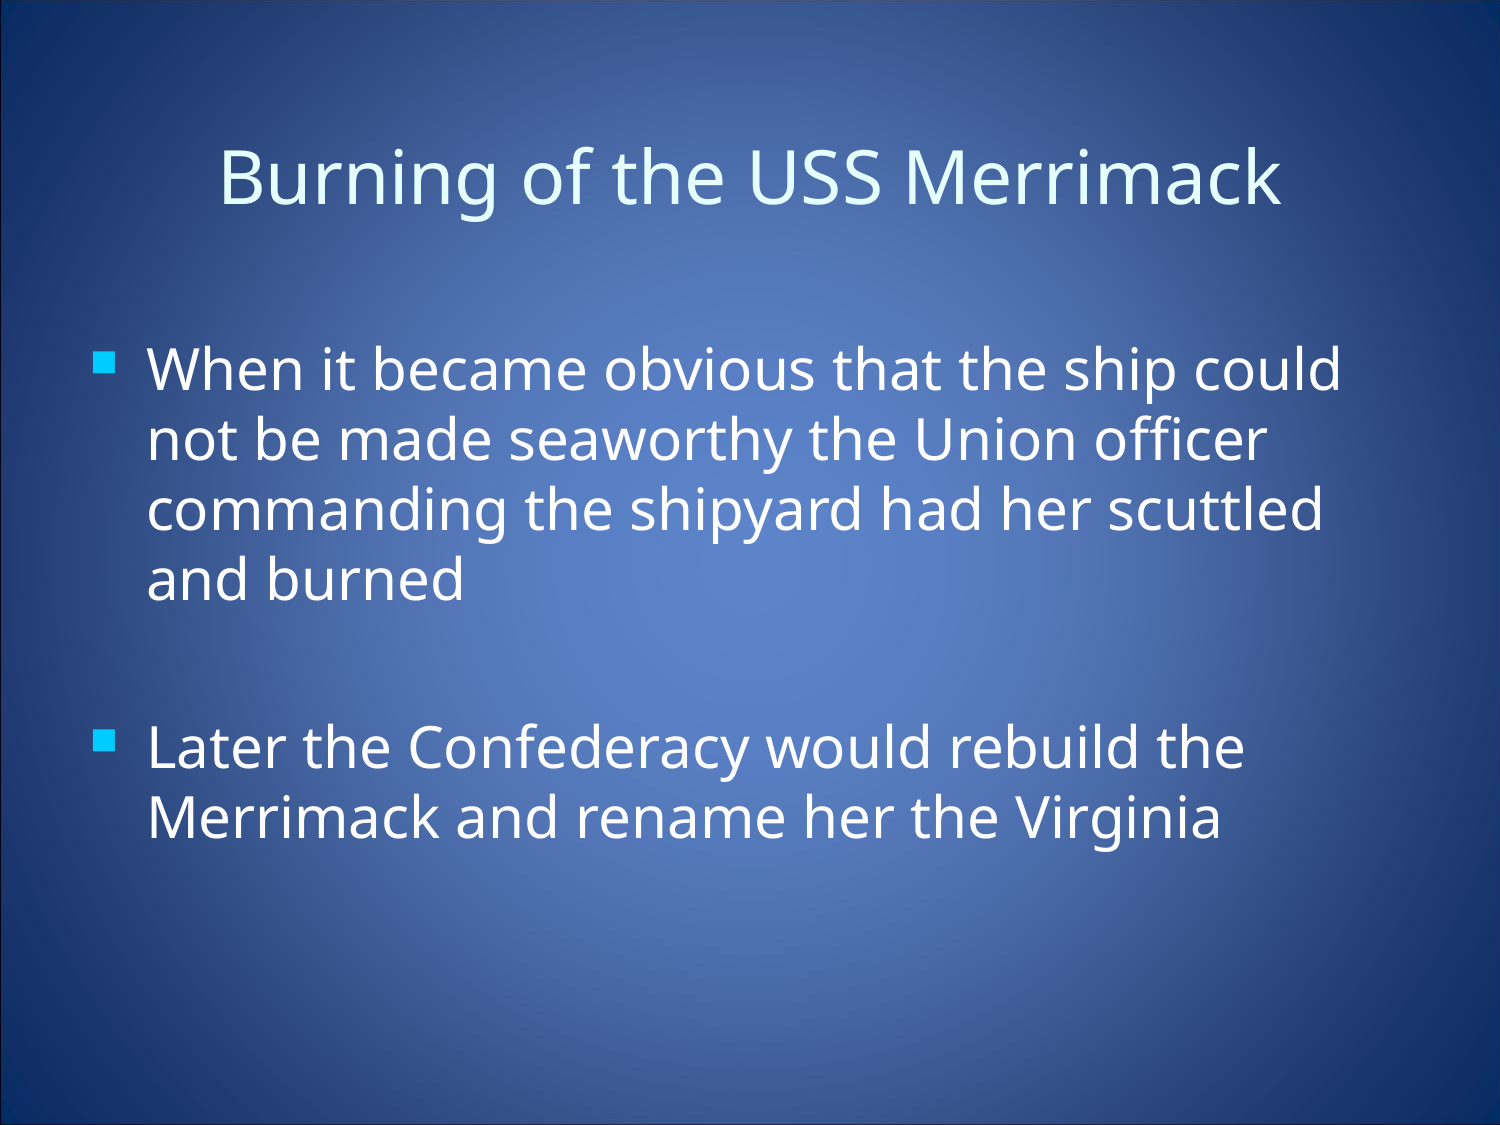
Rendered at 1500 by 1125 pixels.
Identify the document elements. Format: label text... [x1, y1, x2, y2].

picture [0, 0, 1500, 1125]
text_box When it became obvious that the ship could not be made seaworthy the Union officer commanding the shipyard had her scuttled and burned Later the Confederacy would rebuild the Merrimack and rename her the Virginia [74, 324, 1425, 1000]
title Burning of the USS Merrimack [75, 62, 1425, 288]
